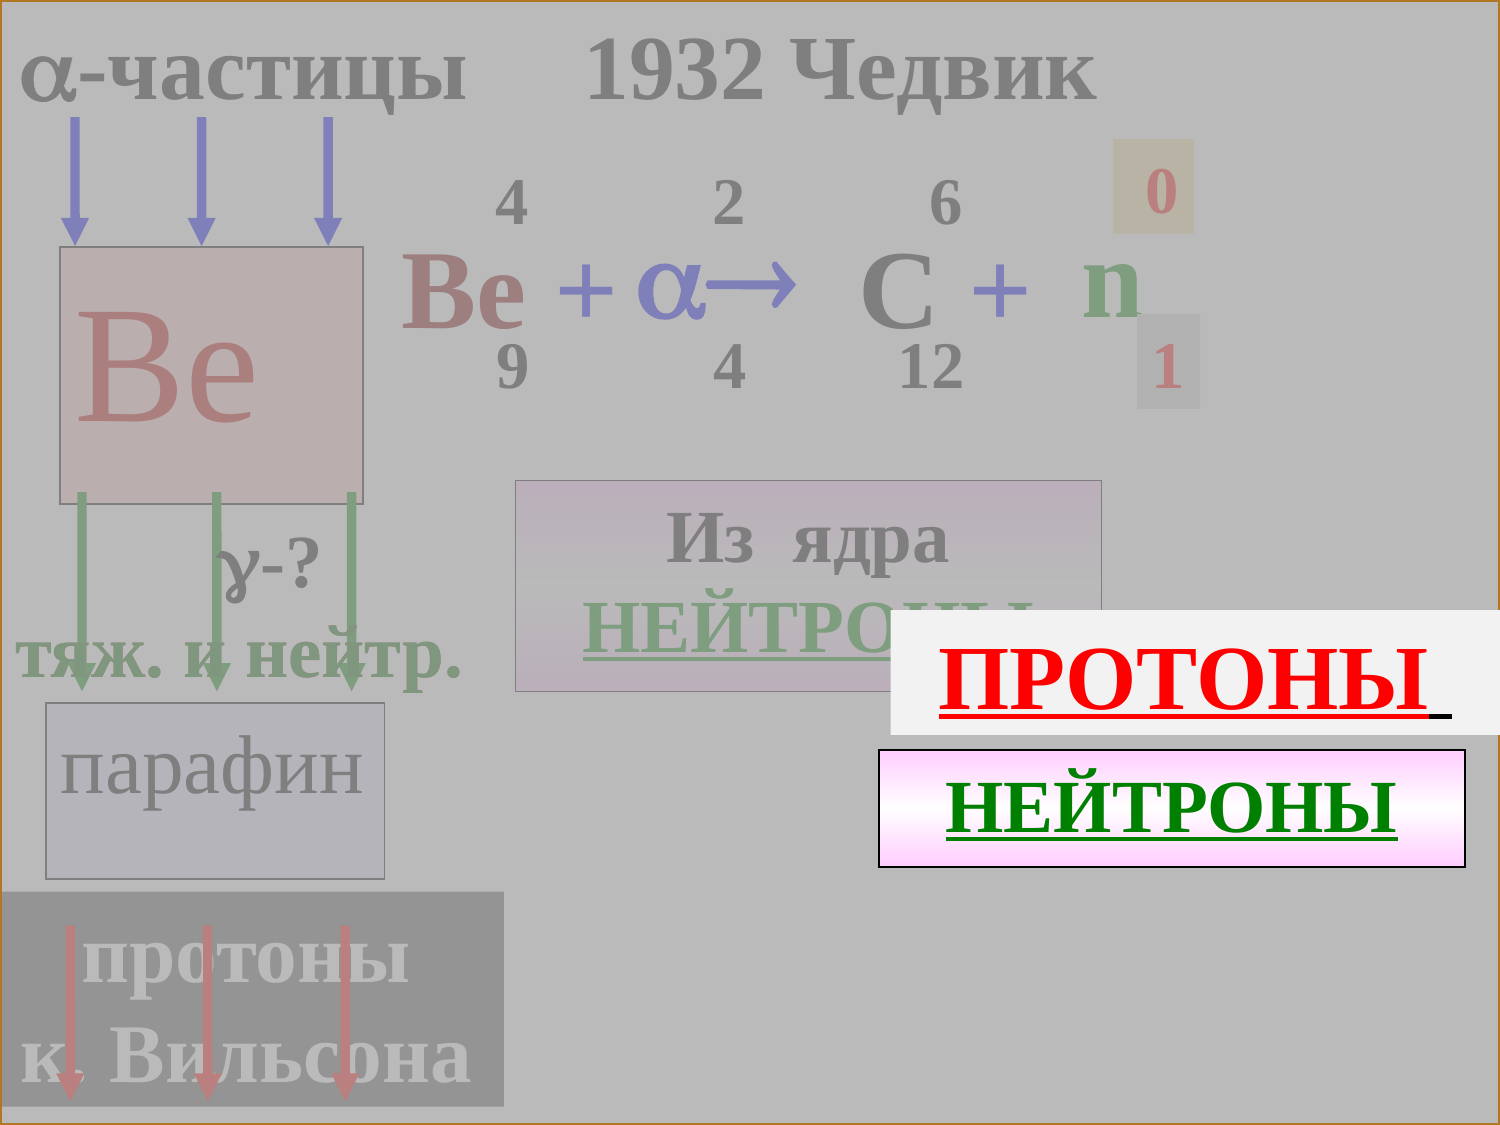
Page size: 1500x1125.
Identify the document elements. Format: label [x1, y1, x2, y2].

text_box [0, 0, 1500, 1125]
